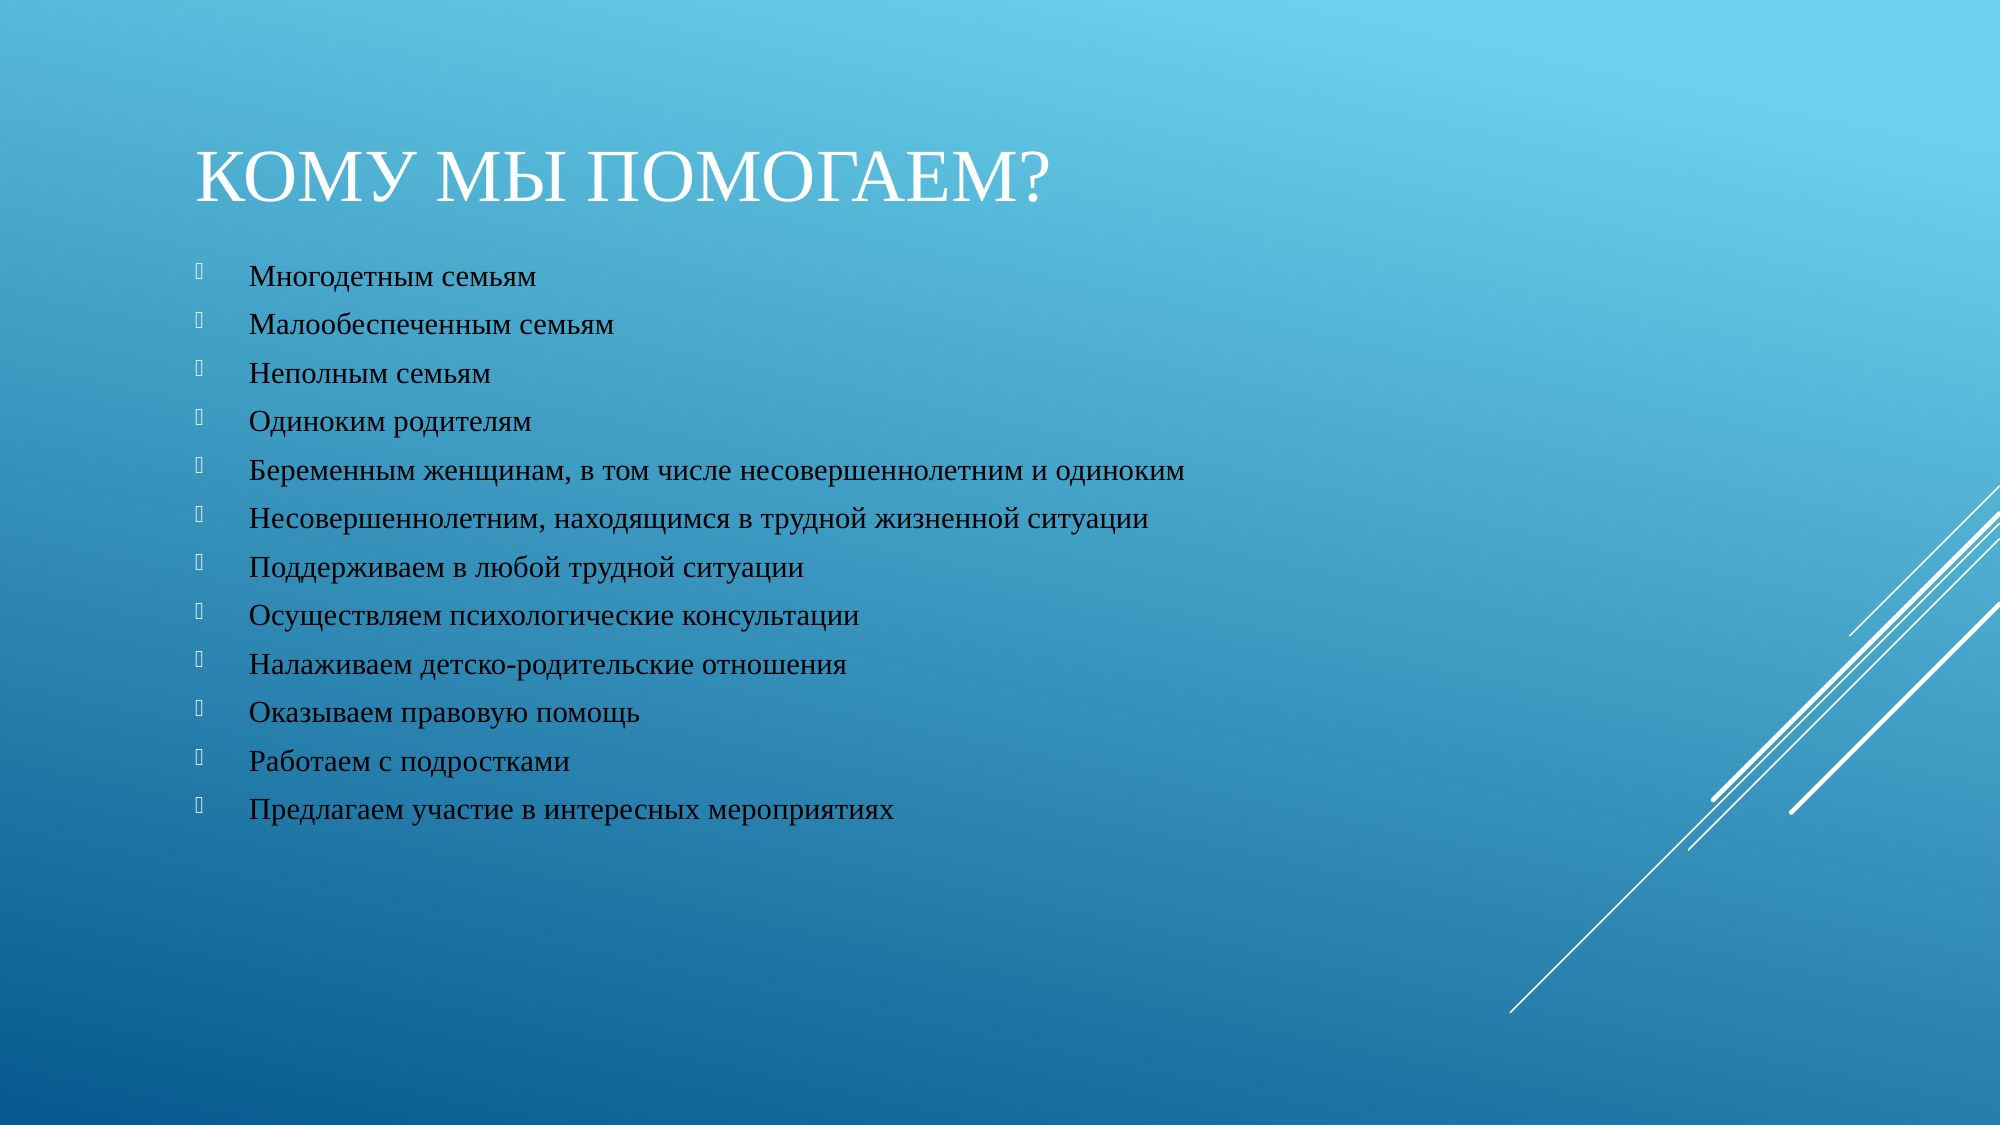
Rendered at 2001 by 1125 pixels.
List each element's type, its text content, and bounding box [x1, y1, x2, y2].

title Кому мы помогаем? [180, 52, 1830, 291]
list Многодетным семьям Малообеспеченным семьям Неполным семьям Одиноким родителям Беременным женщинам, в том числе несовершеннолетним и одиноким Несовершеннолетним, находящимся в трудной жизненной ситуации Поддерживаем в любой трудной ситуации Осуществляем психологические консультации Налаживаем детско-родительские отношения Оказываем правовую помощь Работаем с подростками Предлагаем участие в интересных мероприятиях [180, 247, 1580, 841]
